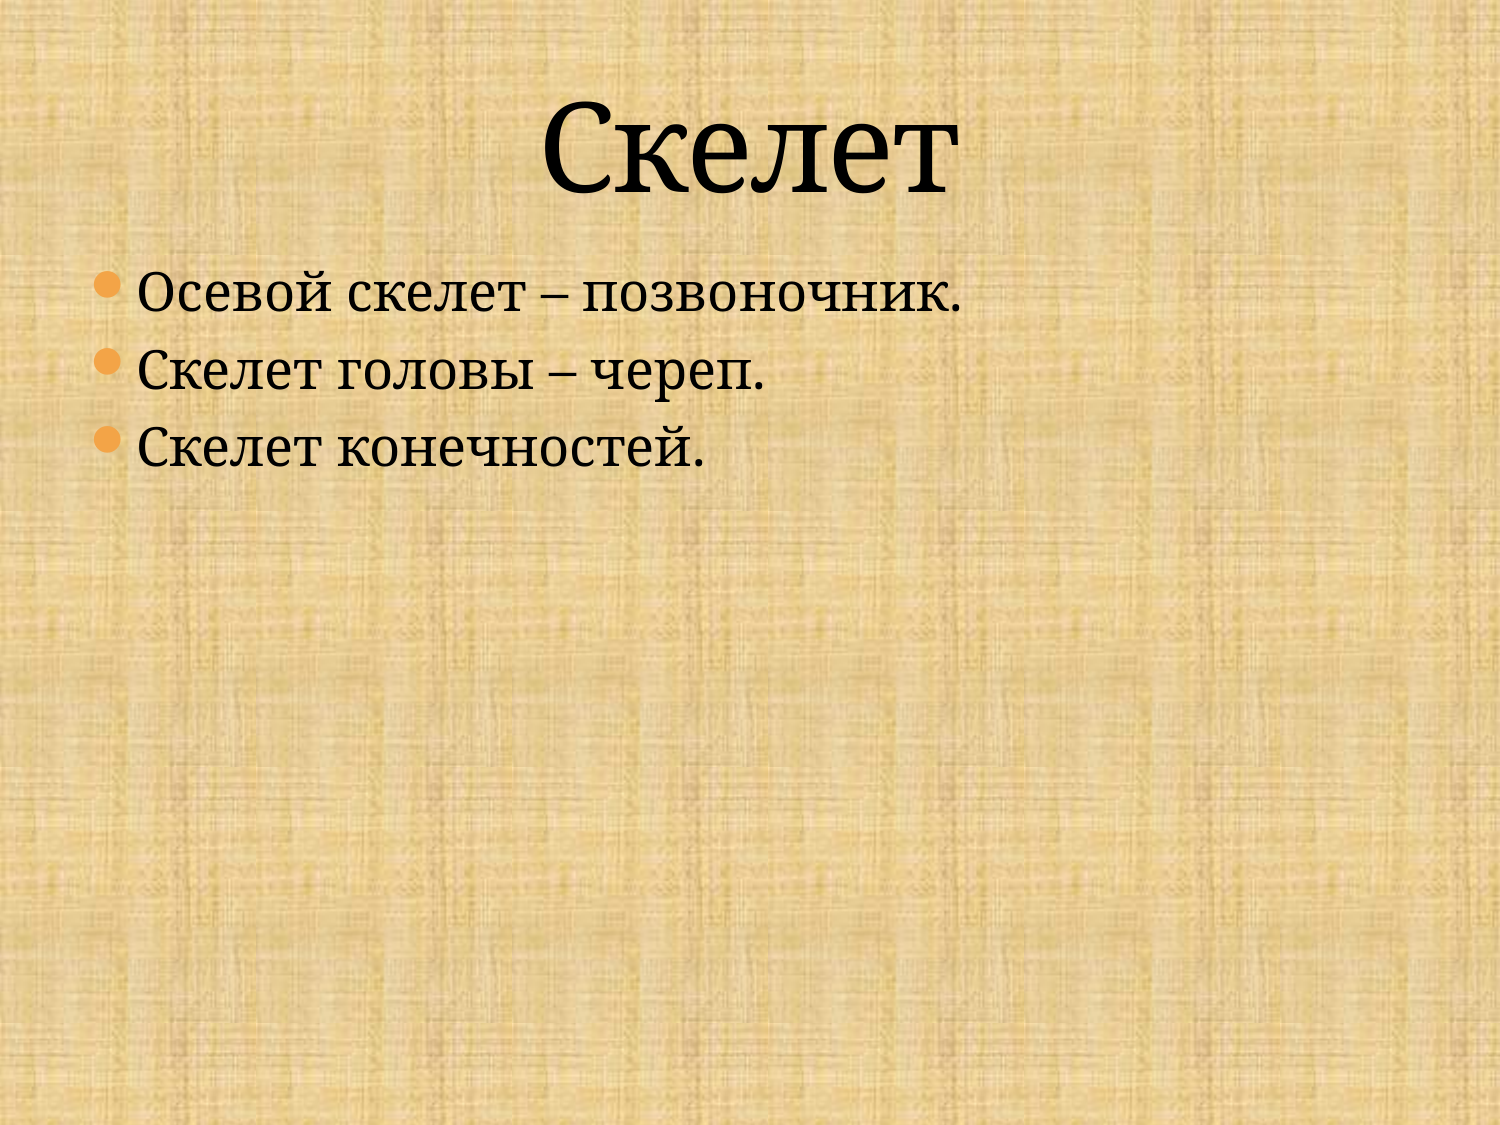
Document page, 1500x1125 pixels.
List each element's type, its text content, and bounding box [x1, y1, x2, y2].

list Осевой скелет – позвоночник. Скелет головы – череп. Скелет конечностей. [74, 249, 1426, 1001]
title Скелет [74, 24, 1425, 225]
picture [0, 0, 1500, 1125]
